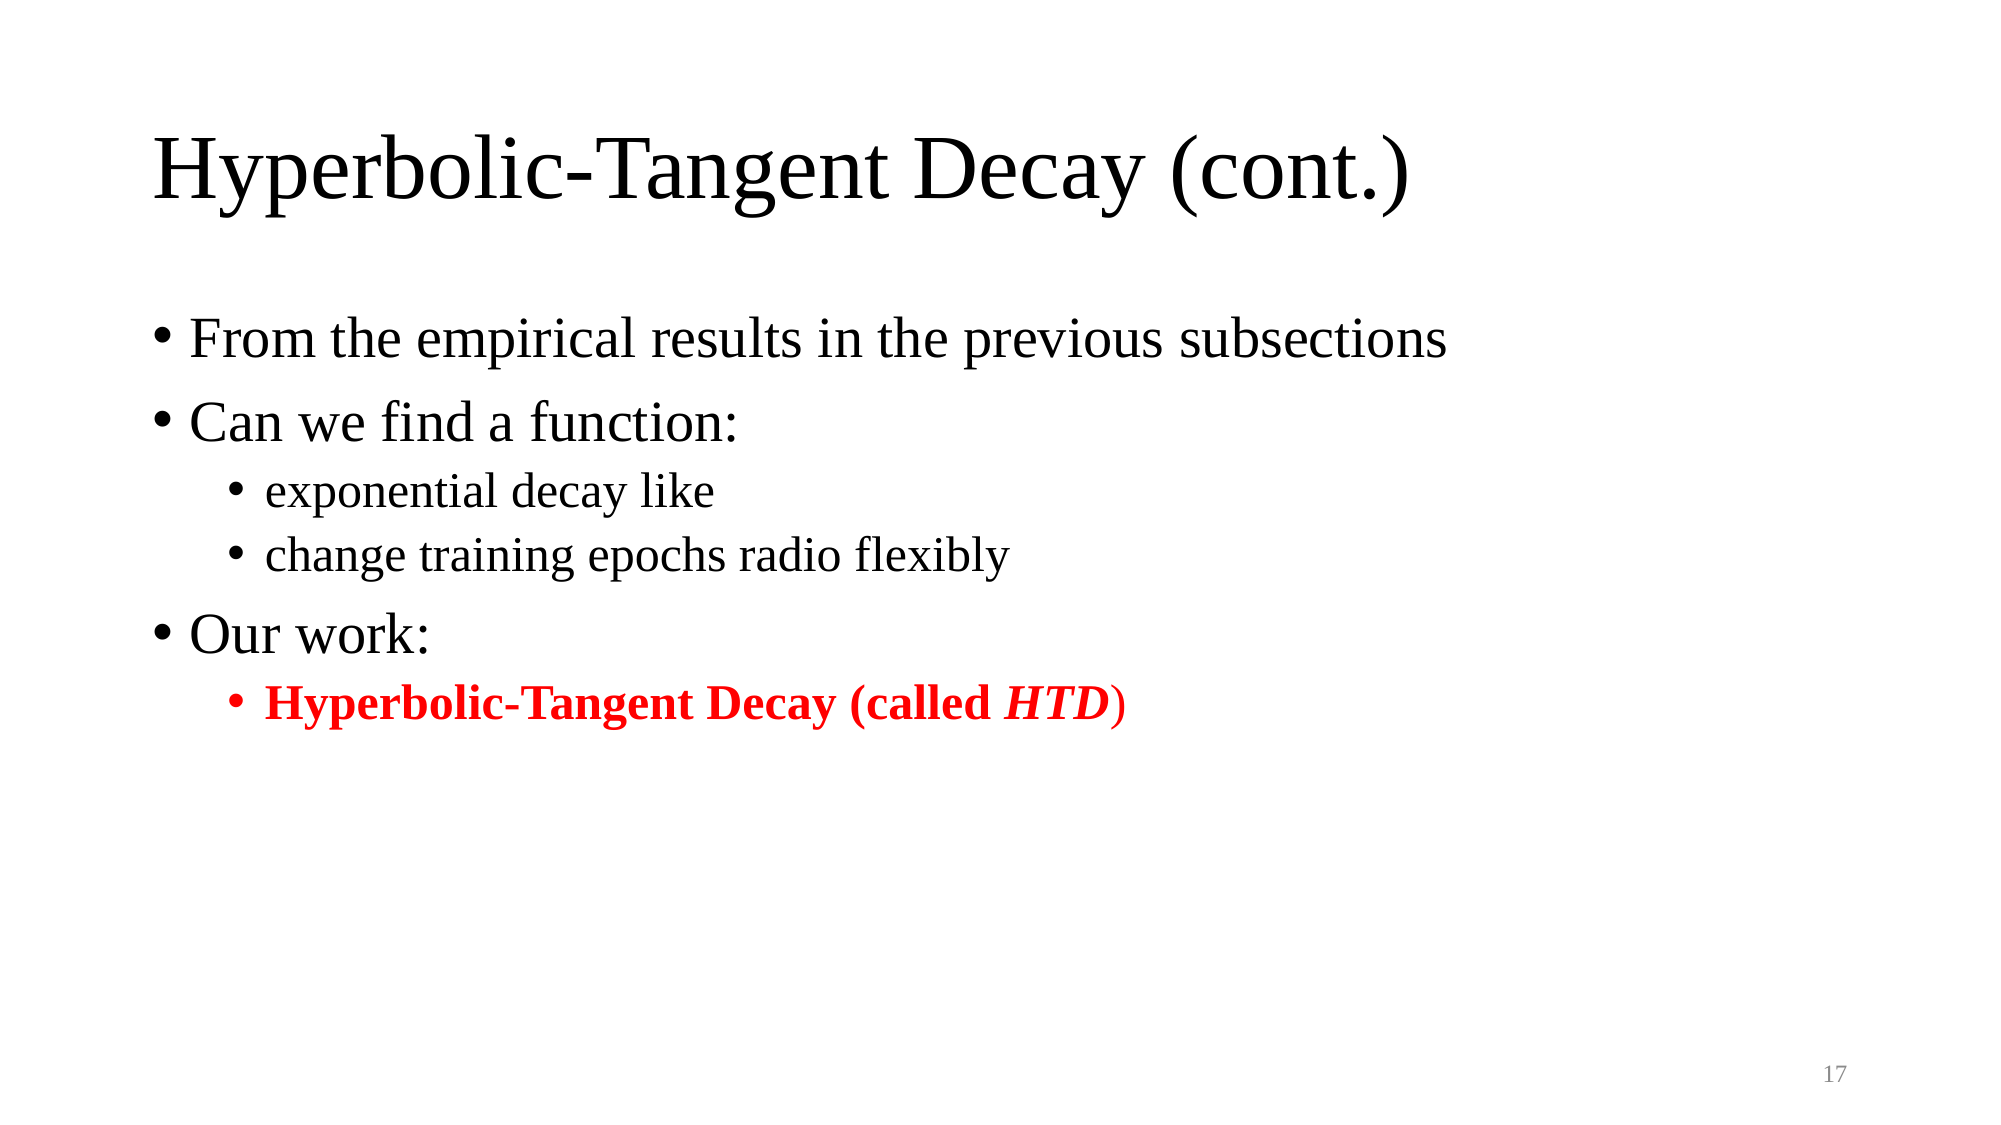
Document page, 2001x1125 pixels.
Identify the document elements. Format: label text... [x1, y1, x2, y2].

slide_number 17 [1412, 1042, 1863, 1103]
list From the empirical results in the previous subsections Can we find a function: exponential decay like change training epochs radio flexibly Our work: Hyperbolic-Tangent Decay (called HTD) [137, 299, 1863, 1014]
title Hyperbolic-Tangent Decay (cont.) [137, 59, 1863, 278]
